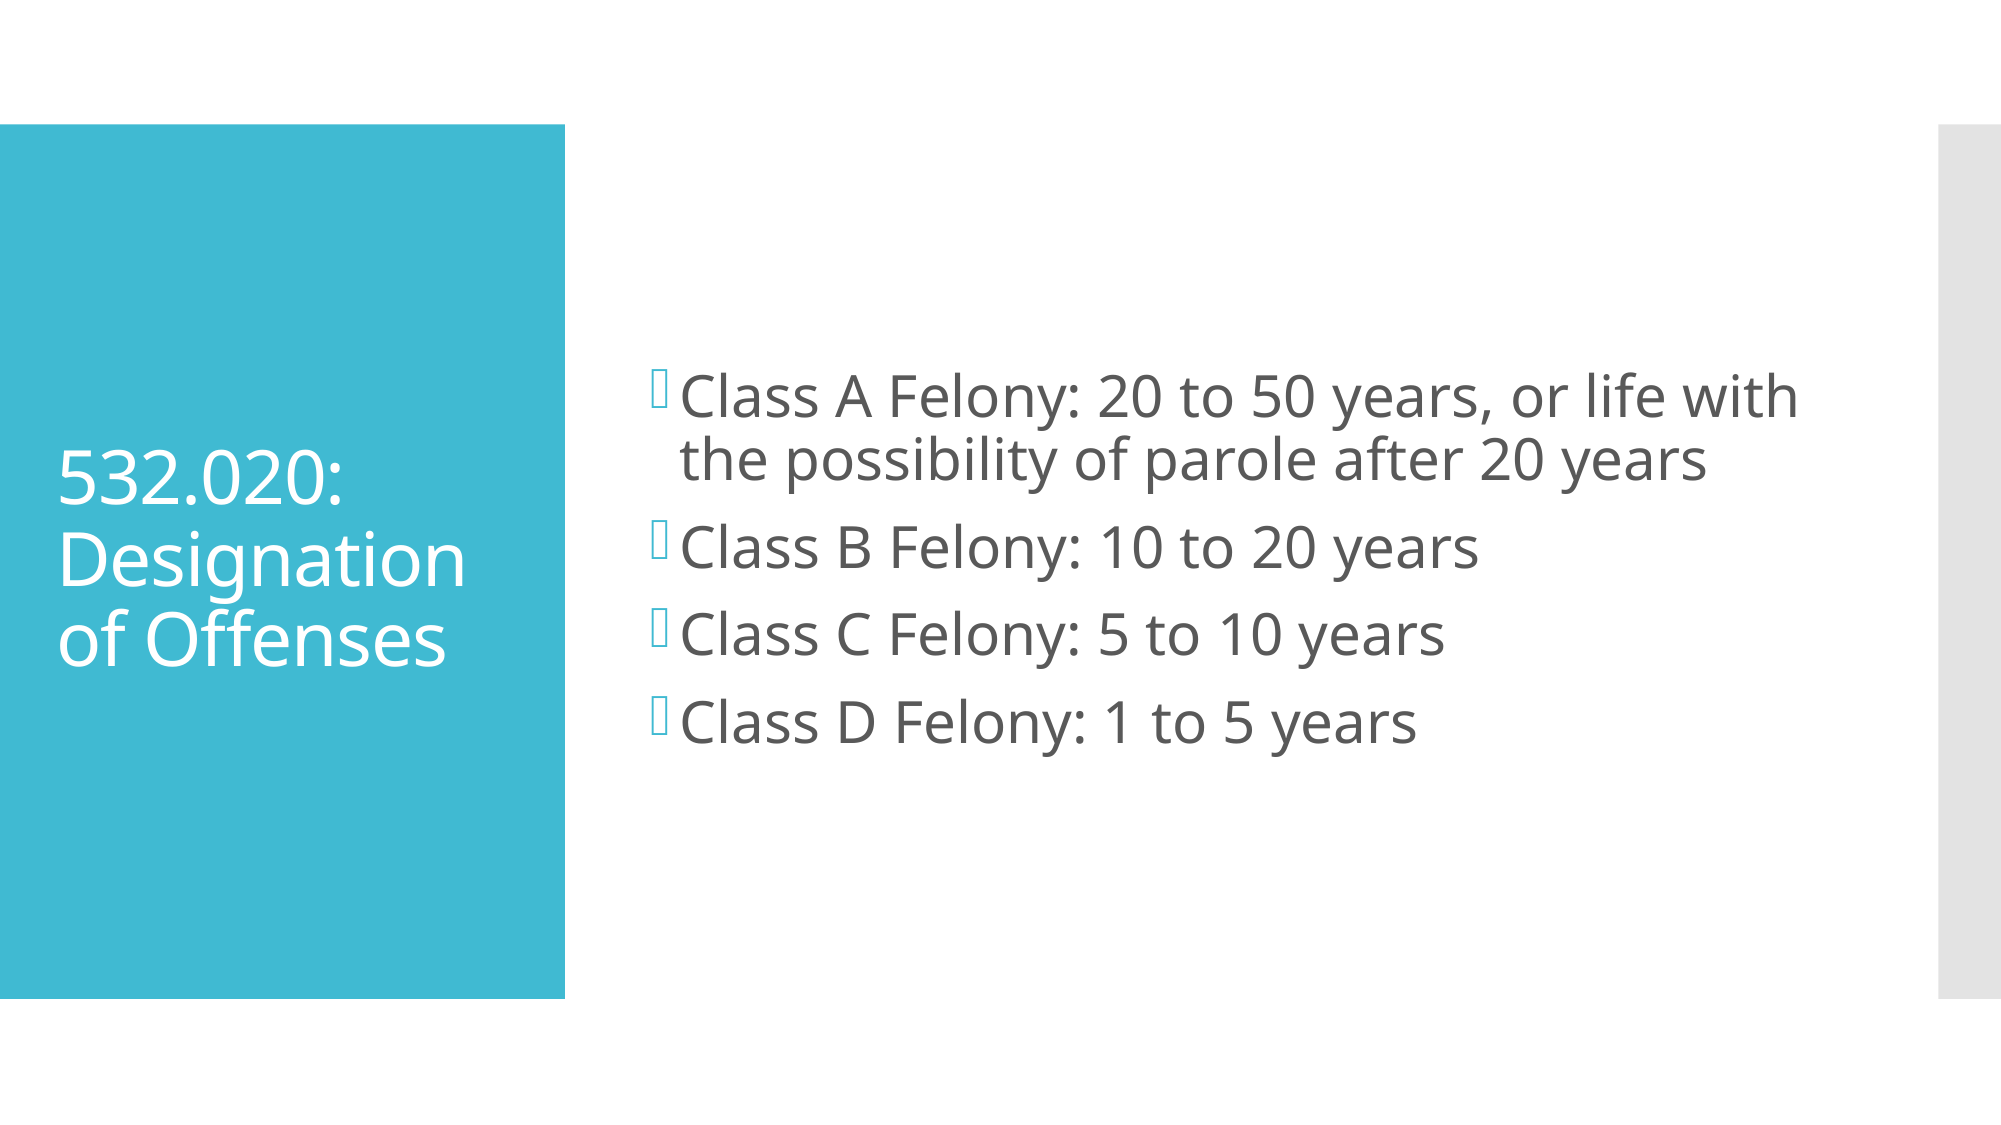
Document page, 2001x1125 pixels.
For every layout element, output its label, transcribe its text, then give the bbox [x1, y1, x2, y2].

title 532.020: Designation of Offenses [41, 184, 525, 940]
list Class A Felony: 20 to 50 years, or life with the possibility of parole after 20 years Class B Felony: 10 to 20 years Class C Felony: 5 to 10 years Class D Felony: 1 to 5 years [634, 141, 1835, 982]
